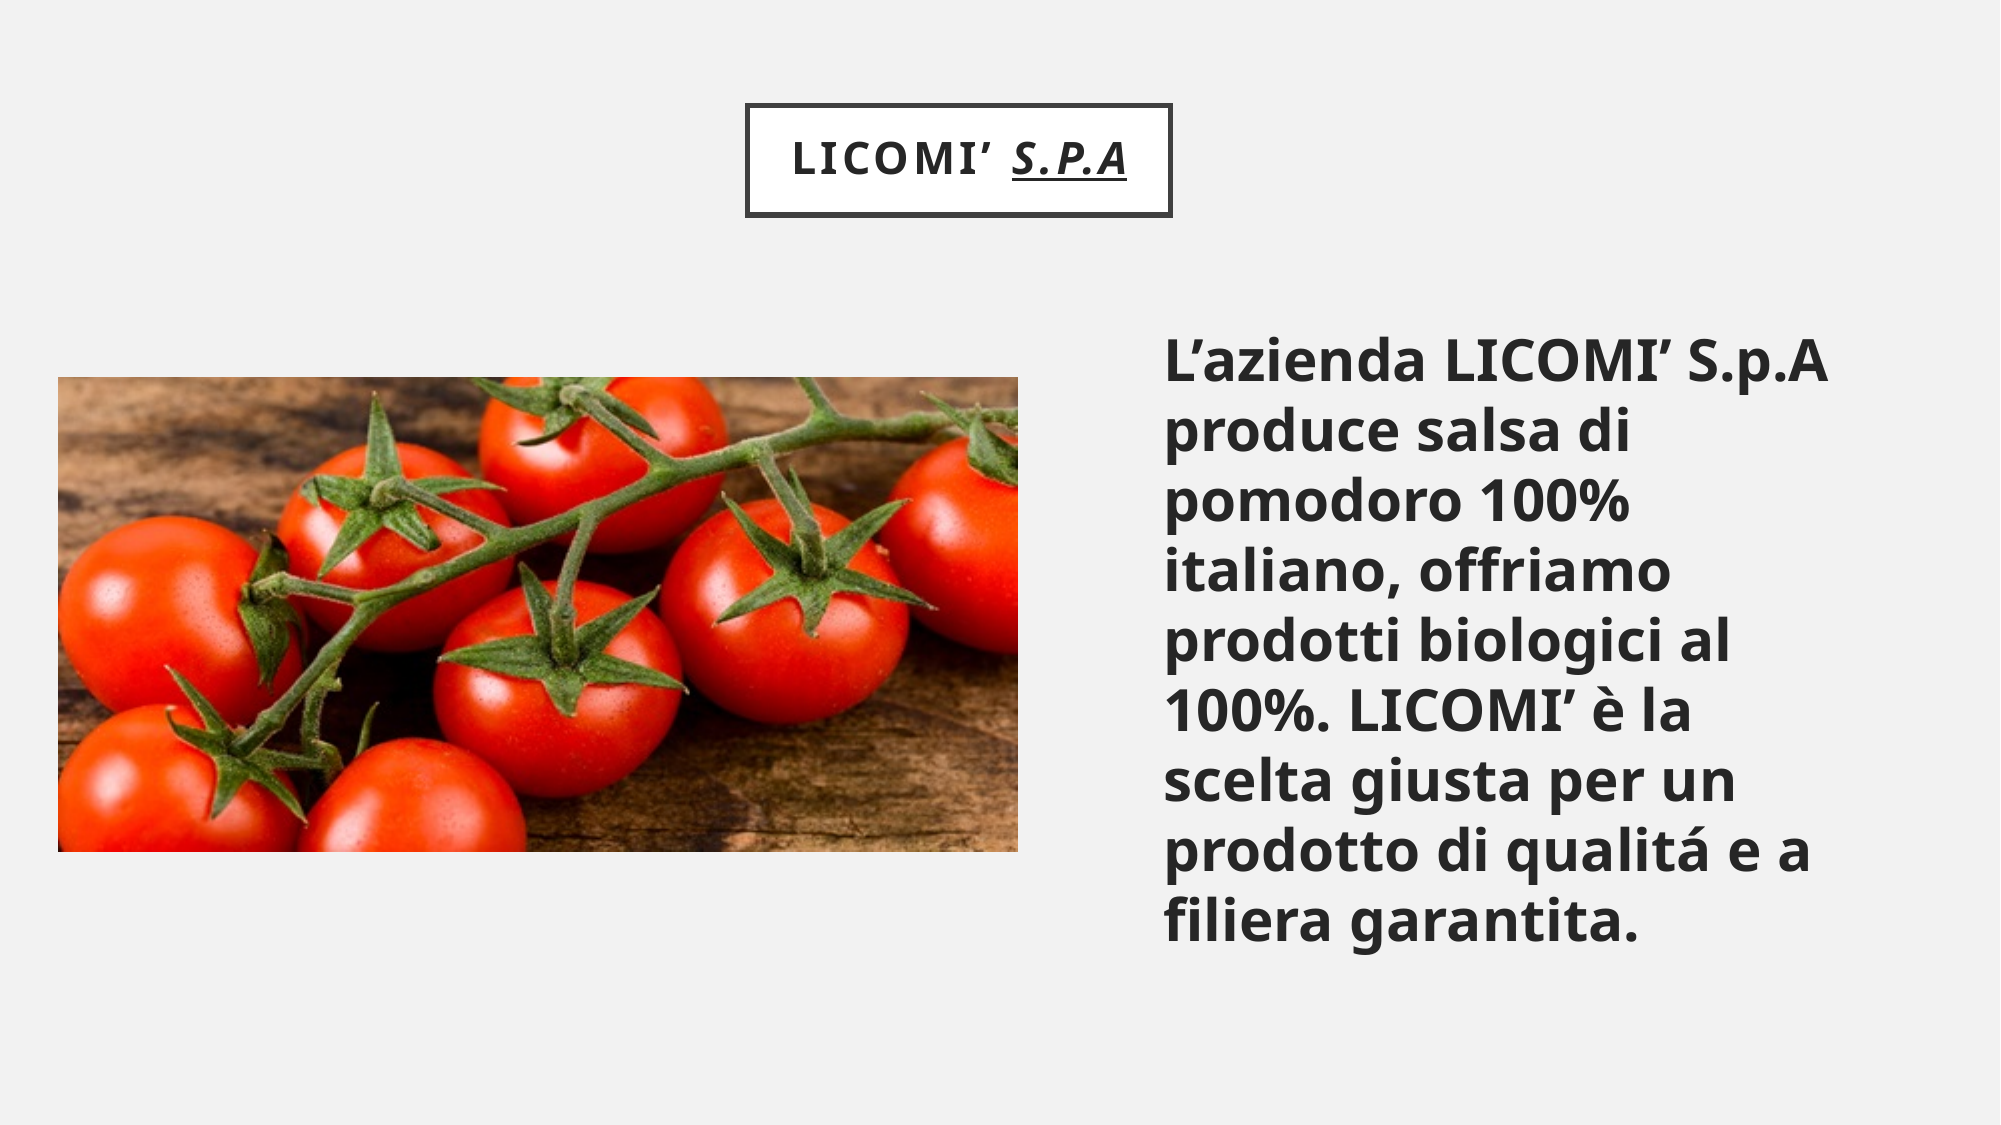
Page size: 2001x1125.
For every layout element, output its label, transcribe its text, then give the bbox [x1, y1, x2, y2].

title LICOMI’ S.p.a [745, 103, 1173, 218]
list L’azienda LICOMI’ S.p.A produce salsa di pomodoro 100% italiano, offriamo prodotti biologici al 100%. LICOMI’ è la scelta giusta per un prodotto di qualitá e a filiera garantita. [1148, 316, 1894, 954]
picture [58, 377, 1018, 852]
